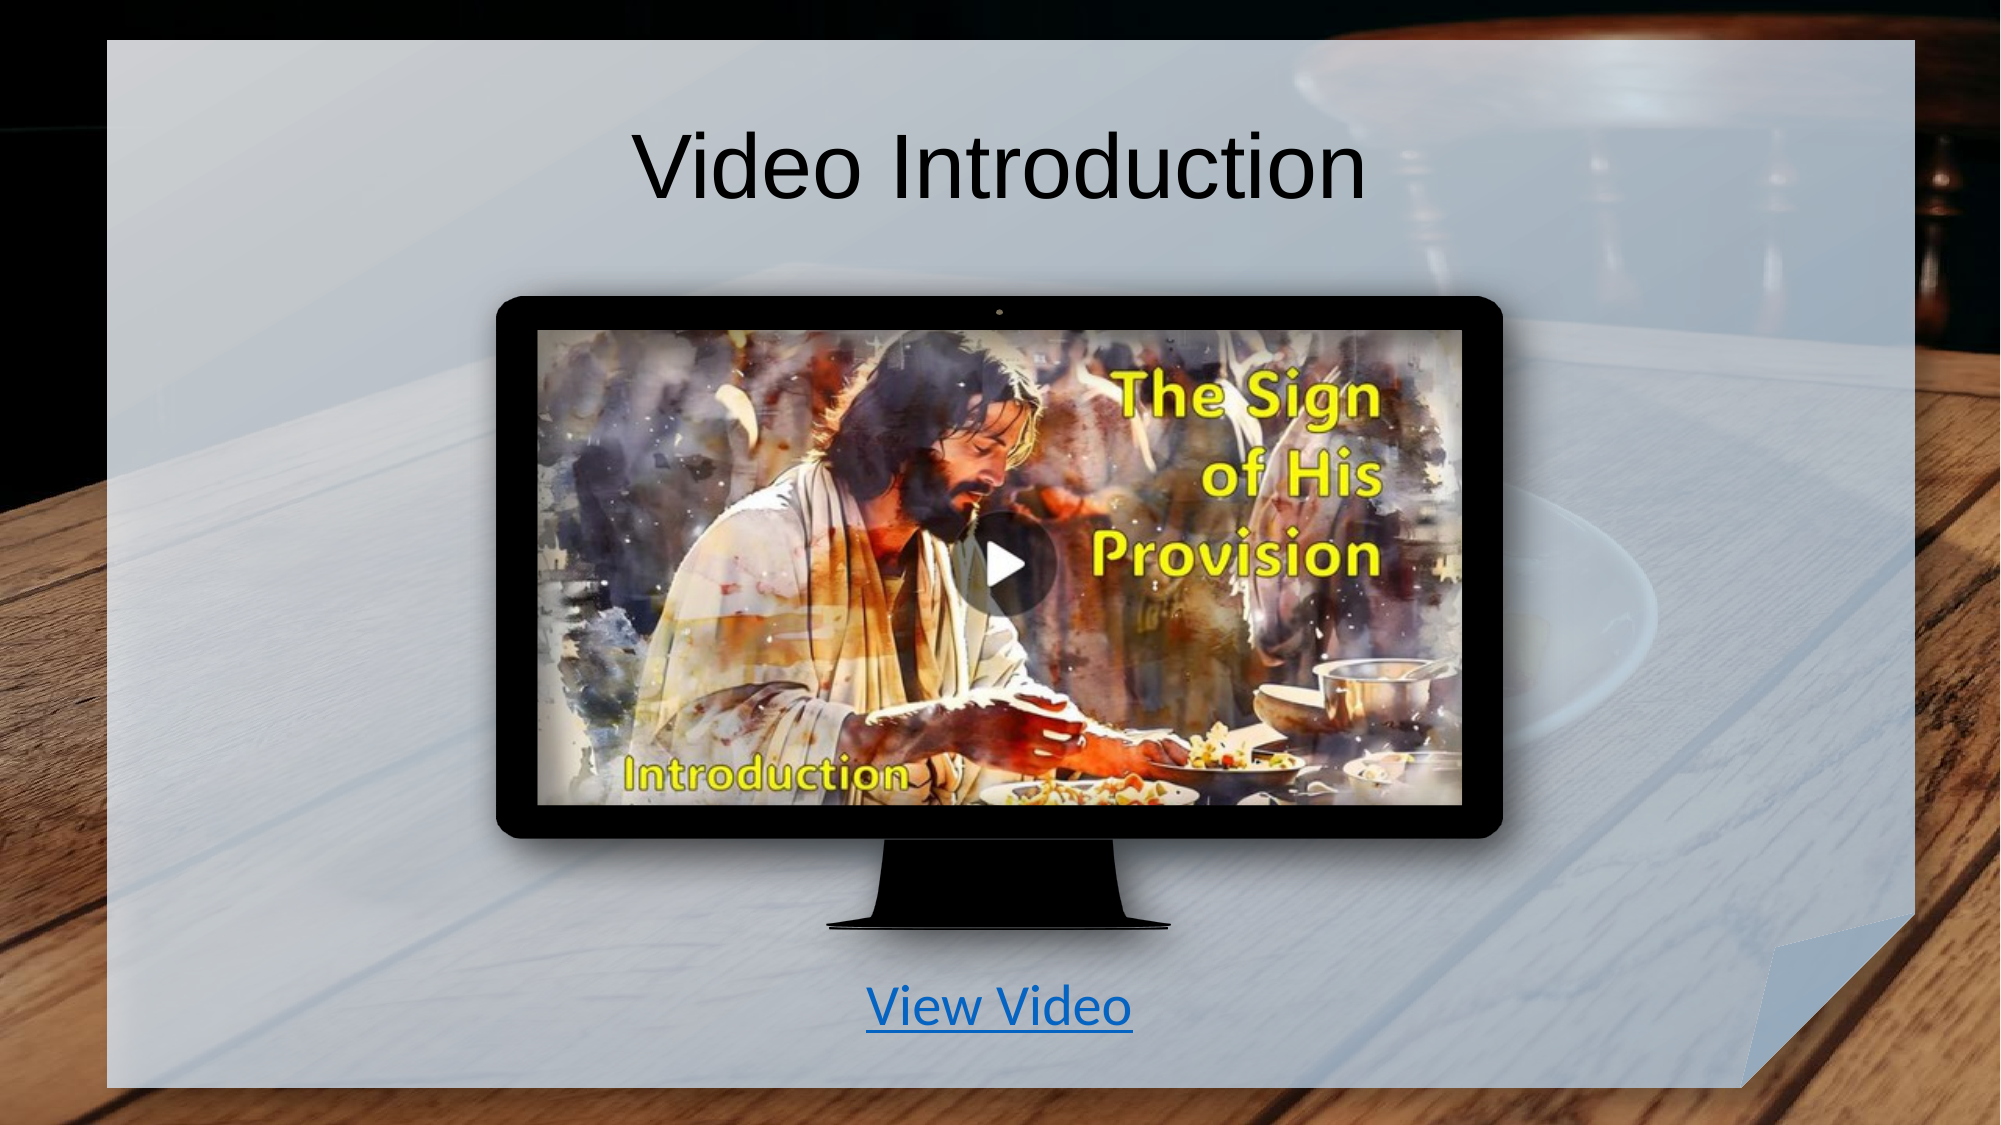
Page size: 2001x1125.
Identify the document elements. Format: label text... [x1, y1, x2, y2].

picture [0, 0, 2001, 1125]
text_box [467, 277, 1533, 960]
text_box View Video [675, 960, 1323, 1045]
title Video Introduction [137, 59, 1863, 278]
